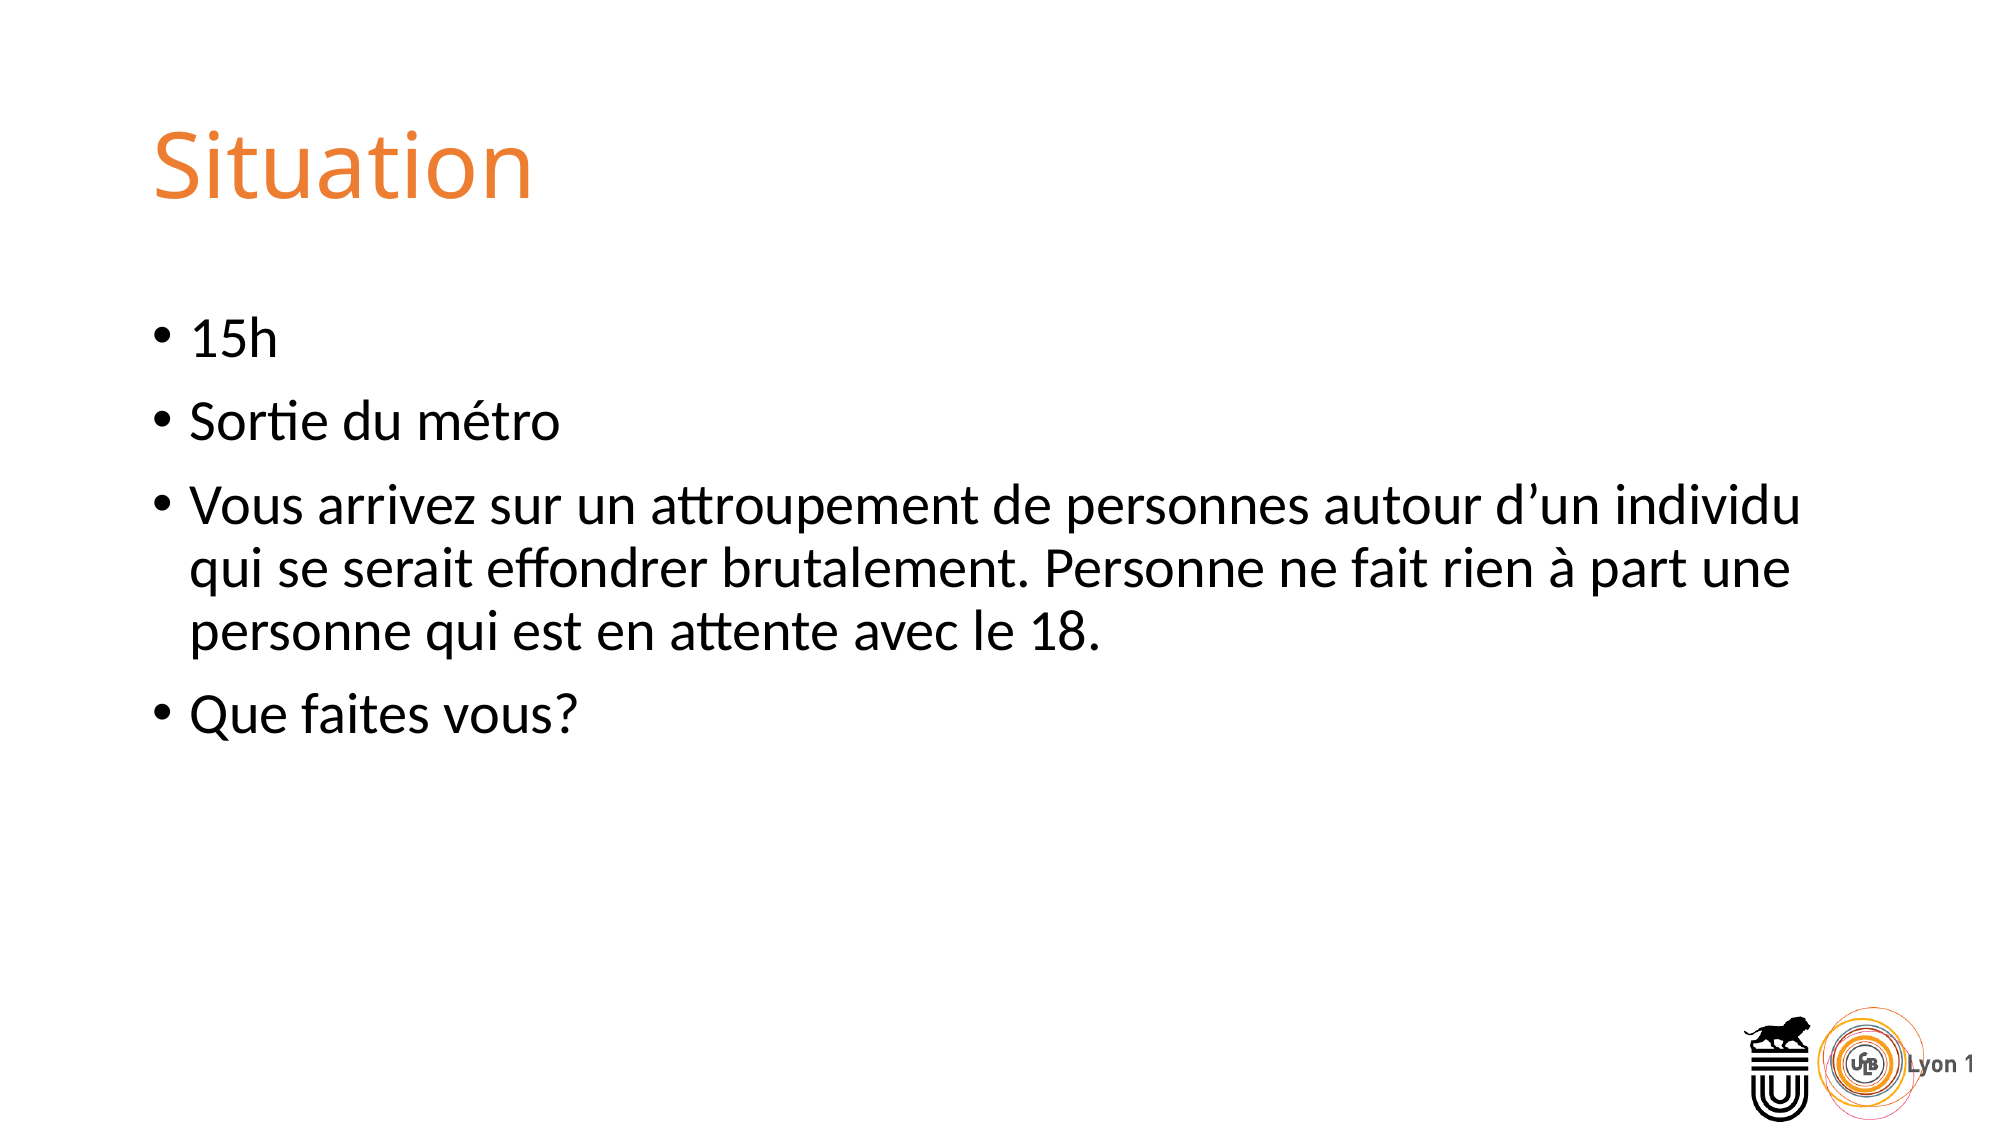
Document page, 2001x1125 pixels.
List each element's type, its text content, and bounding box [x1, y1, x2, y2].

title Situation [137, 59, 1863, 278]
picture [1741, 1007, 1972, 1125]
list 15h Sortie du métro Vous arrivez sur un attroupement de personnes autour d’un individu qui se serait effondrer brutalement. Personne ne fait rien à part une personne qui est en attente avec le 18. Que faites vous? [137, 299, 1863, 1014]
